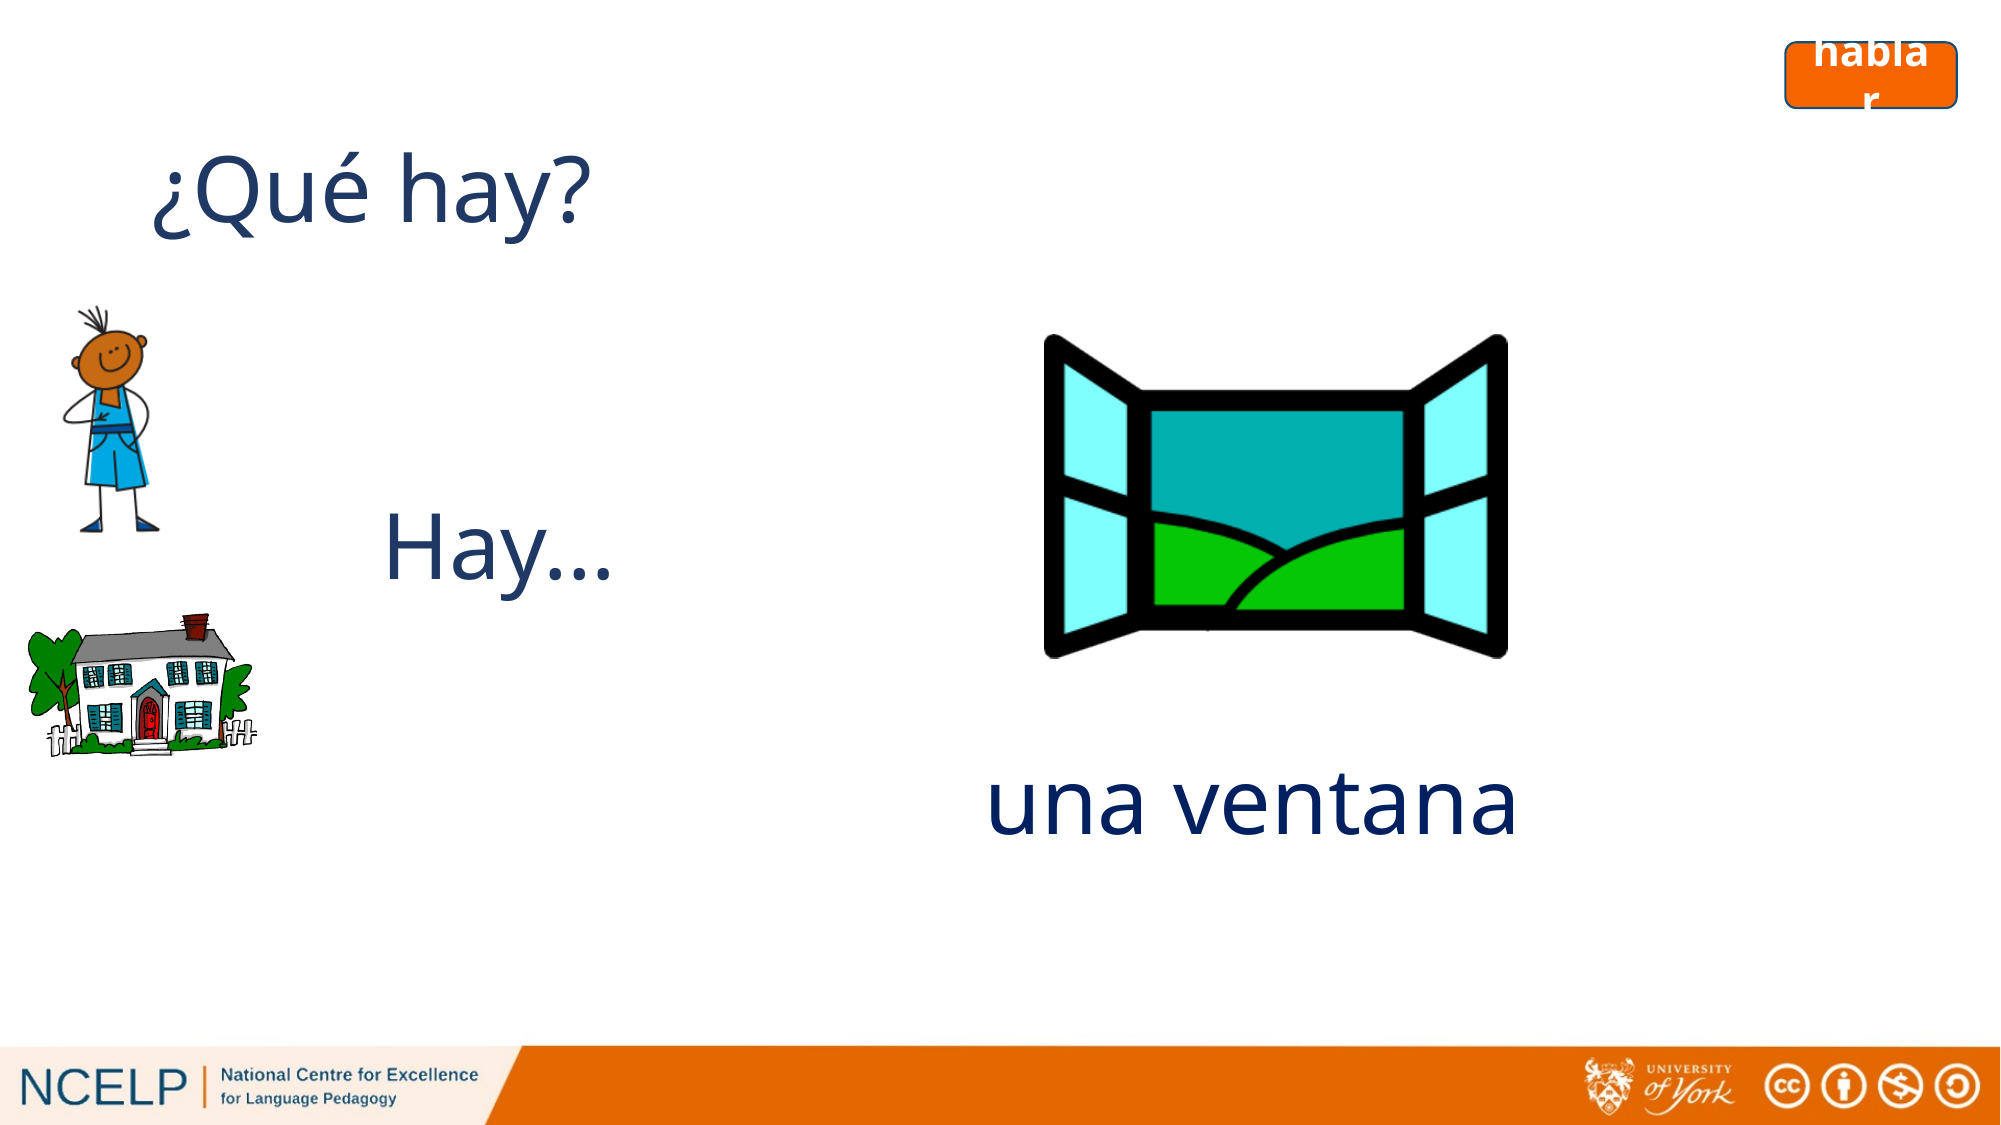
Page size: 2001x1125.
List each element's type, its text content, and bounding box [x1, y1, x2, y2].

title ¿Qué hay? [137, 72, 799, 313]
picture [0, 0, 2001, 1125]
text_box Hay… [366, 441, 739, 659]
text_box hablar [1784, 41, 1958, 110]
text_box una ventana [969, 735, 1592, 861]
